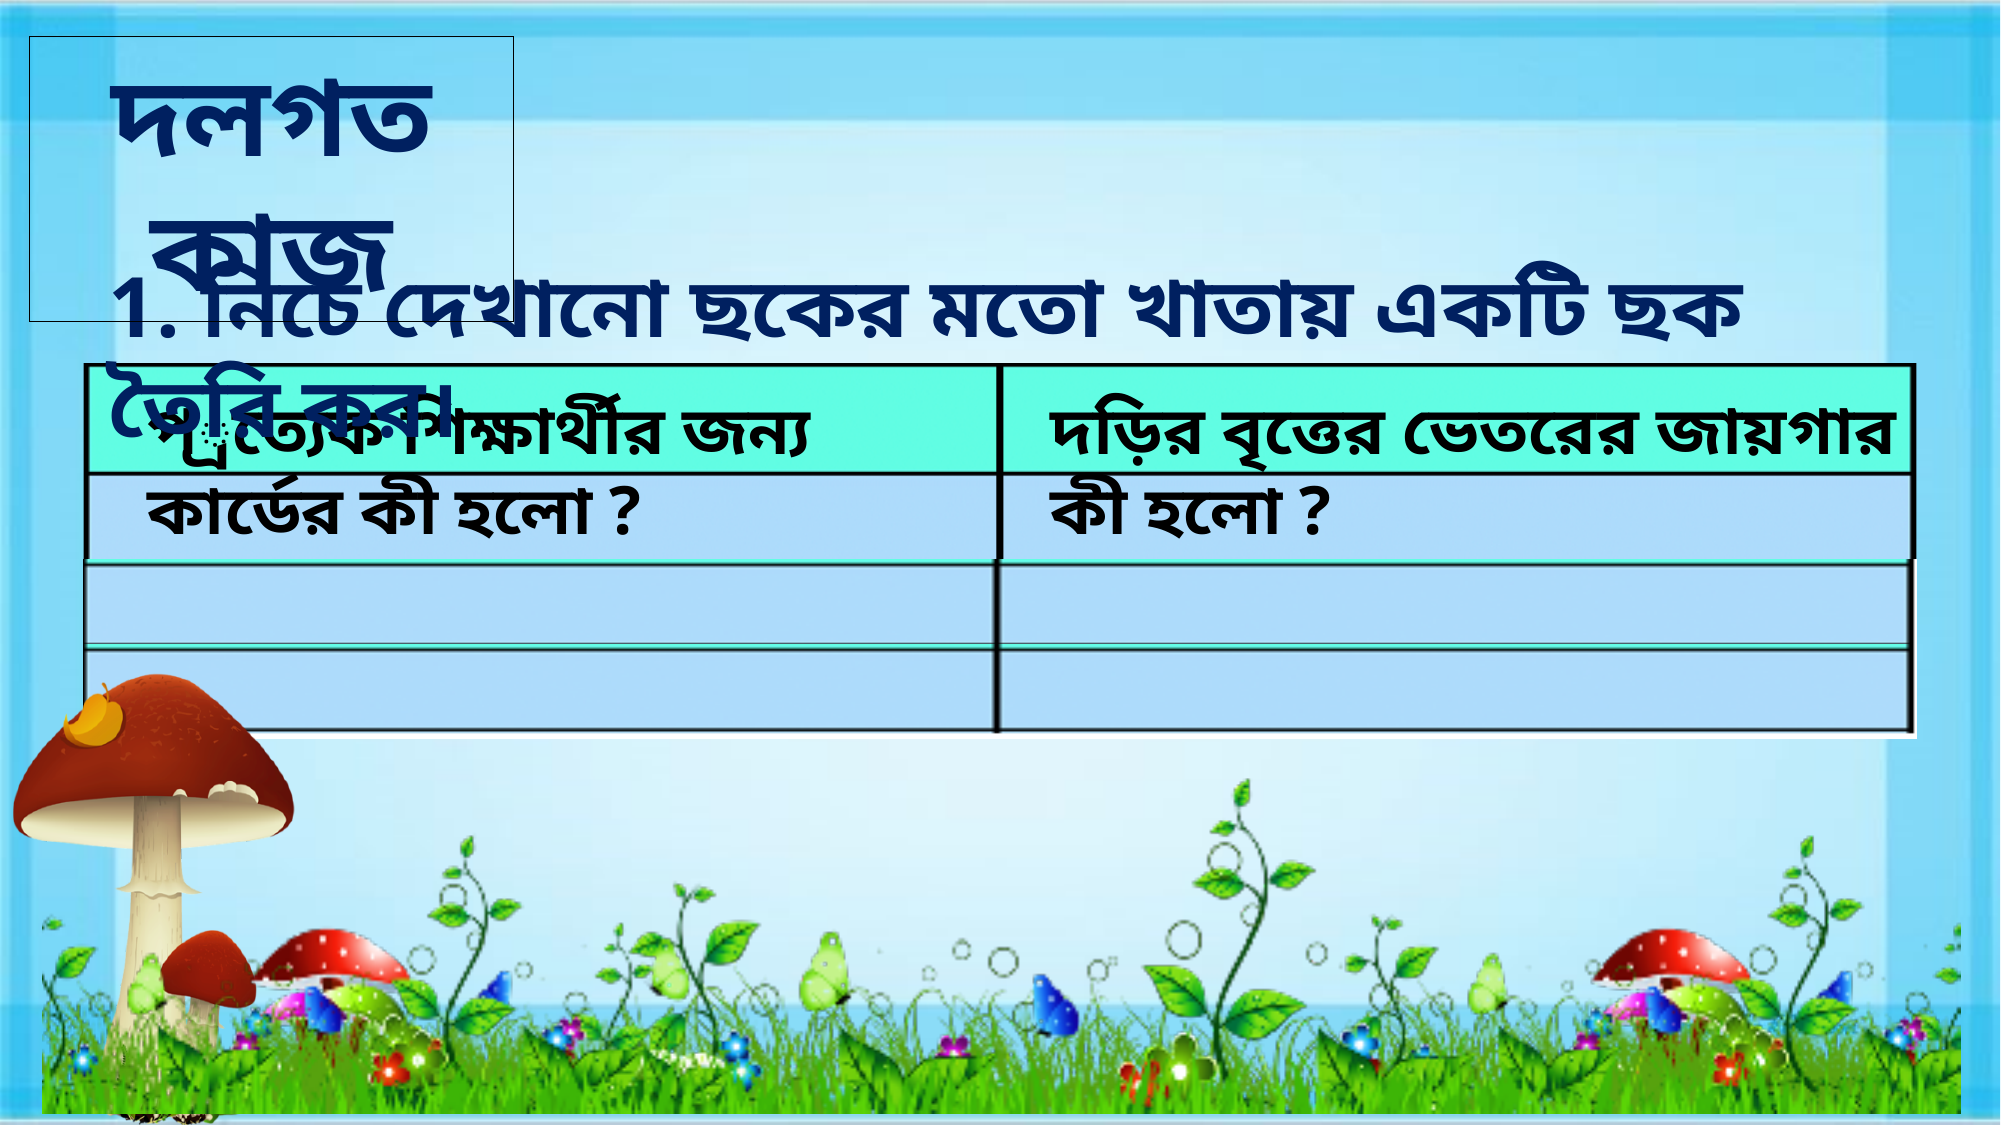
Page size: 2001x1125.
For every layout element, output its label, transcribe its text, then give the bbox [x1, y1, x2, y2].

picture [0, 0, 2001, 1125]
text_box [83, 363, 1917, 739]
text_box 1. নিচে দেখানো ছকের মতো খাতায় একটি ছক তৈরি কর। [93, 247, 1813, 363]
text_box দলগত কাজ [29, 36, 514, 322]
